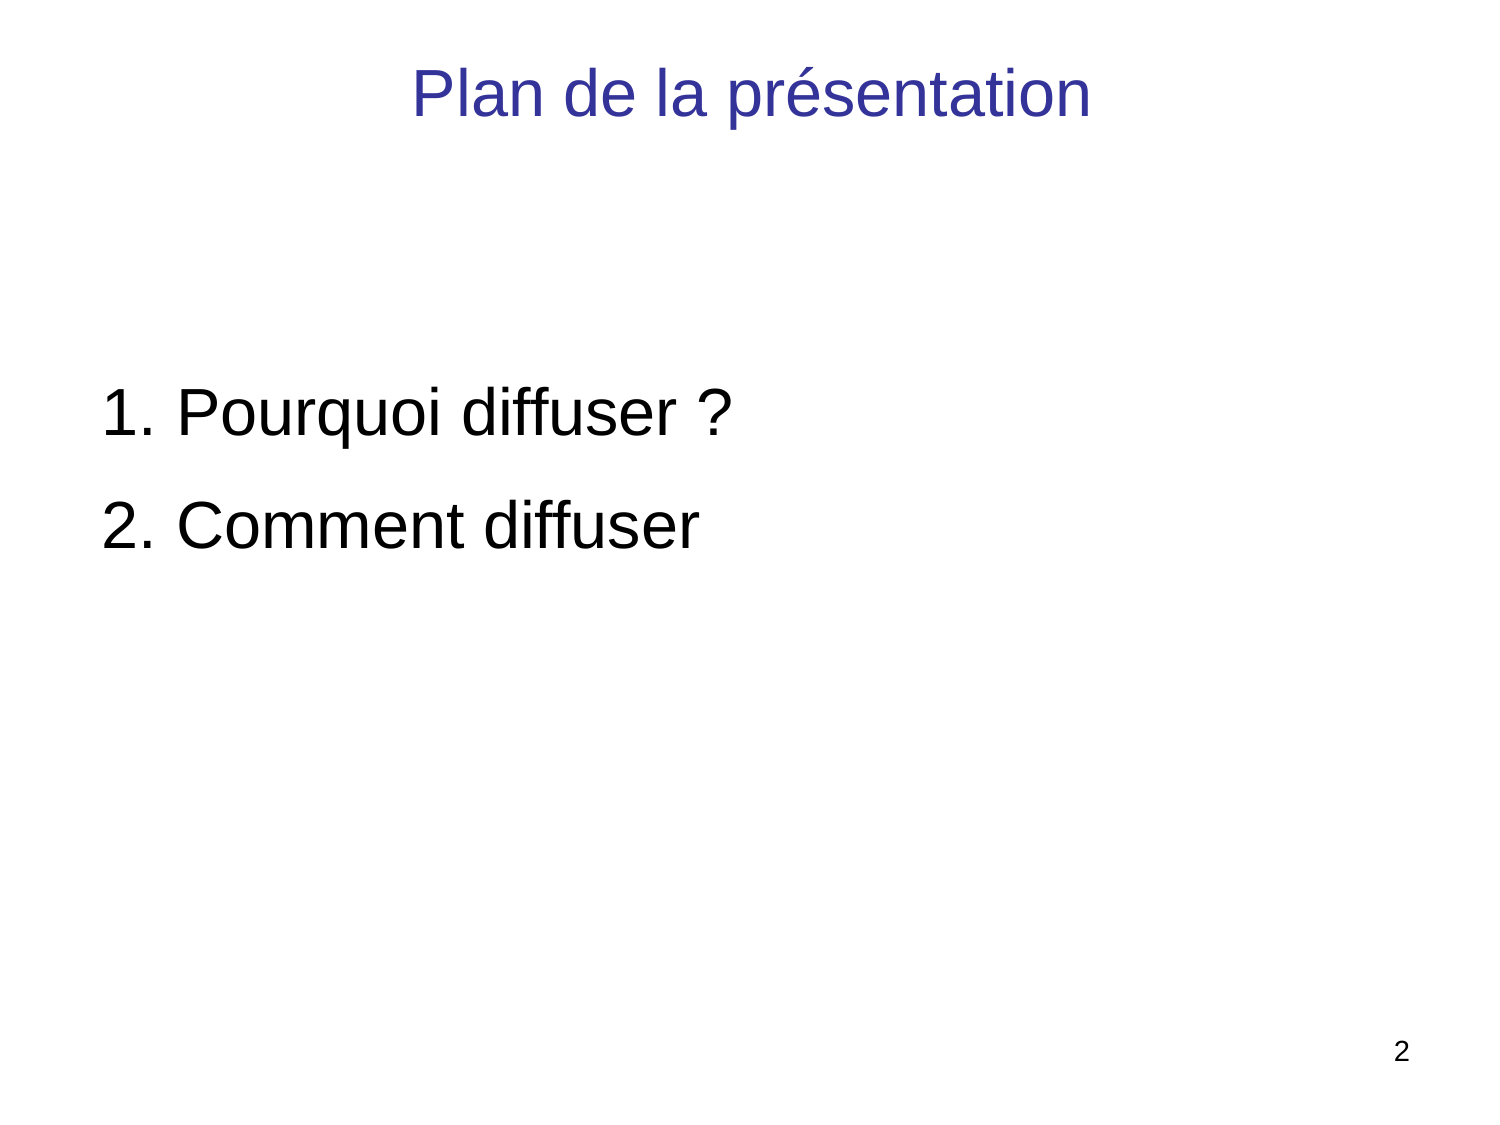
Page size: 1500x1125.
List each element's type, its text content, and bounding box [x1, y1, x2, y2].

slide_number 2 [1074, 1024, 1426, 1103]
text_box Plan de la présentation [79, 42, 1425, 149]
text_box Pourquoi diffuser ? Comment diffuser [86, 361, 1419, 655]
